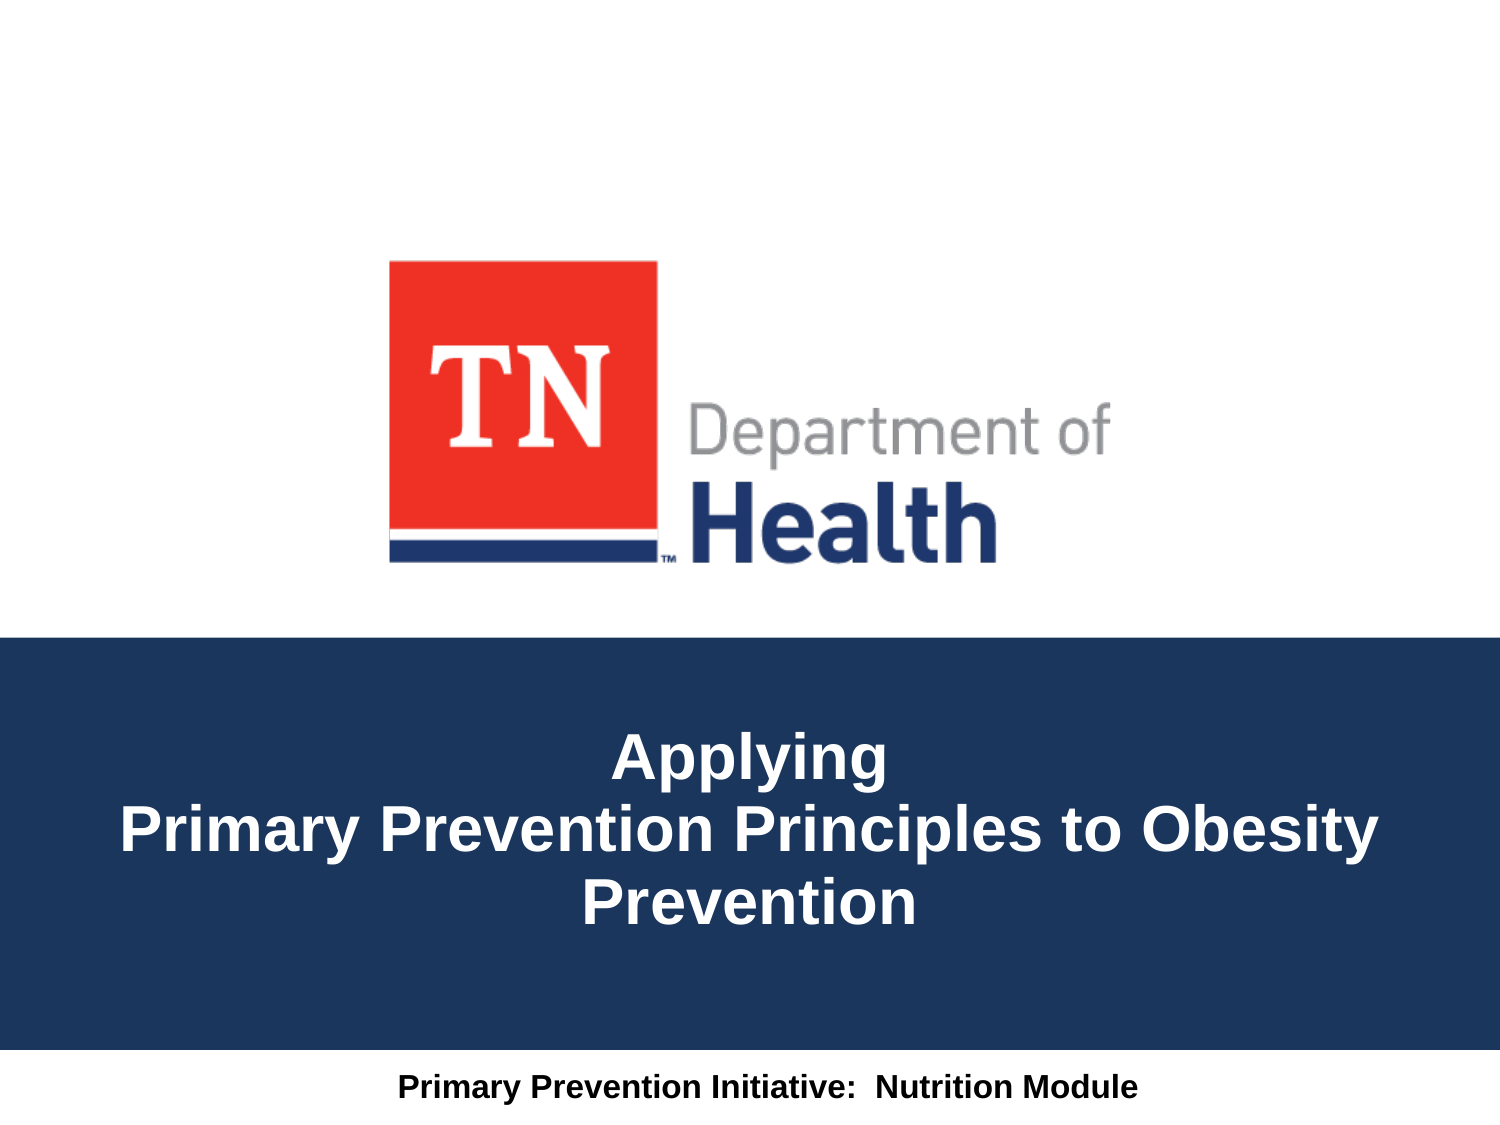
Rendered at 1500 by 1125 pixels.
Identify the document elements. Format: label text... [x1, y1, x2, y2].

text_box Primary Prevention Initiative: Nutrition Module [212, 1049, 1325, 1125]
picture [337, 187, 1163, 638]
title Applying Primary Prevention Principles to Obesity Prevention [24, 712, 1475, 946]
